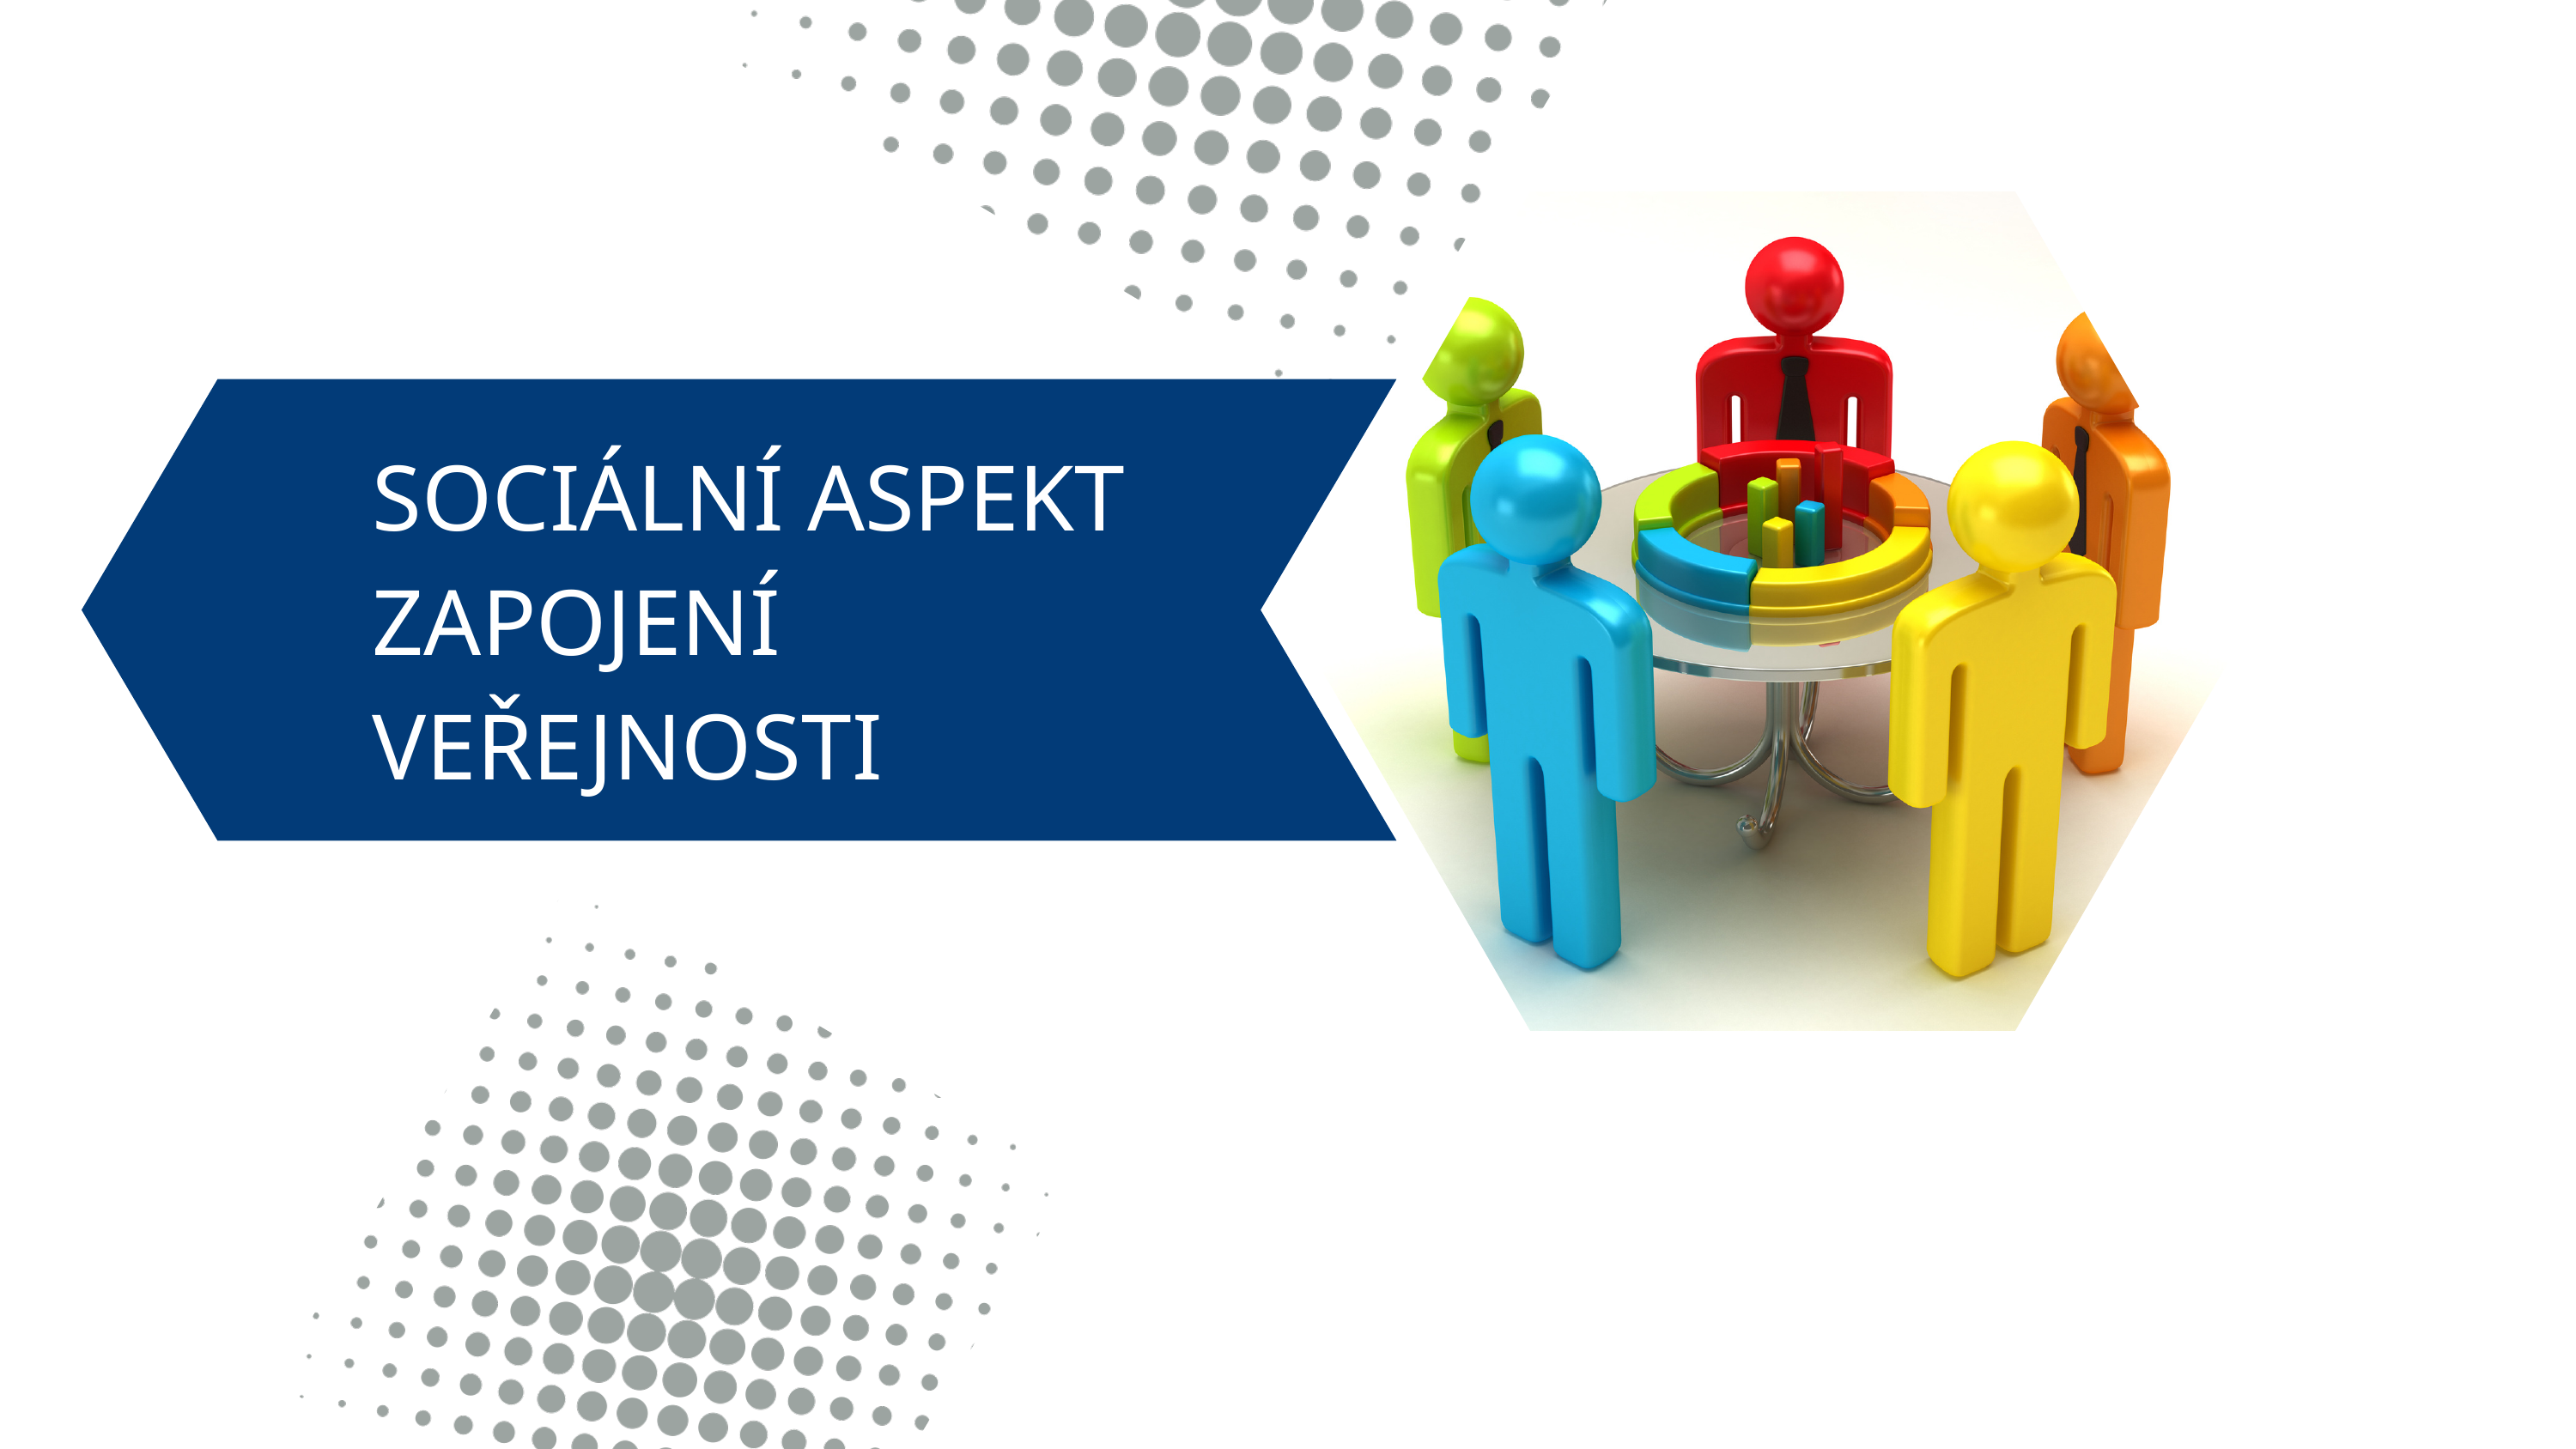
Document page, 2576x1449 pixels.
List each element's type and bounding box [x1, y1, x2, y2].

text_box [709, 0, 1607, 378]
text_box [1287, 191, 2258, 1032]
text_box [274, 879, 1074, 1449]
text_box [81, 379, 1283, 841]
